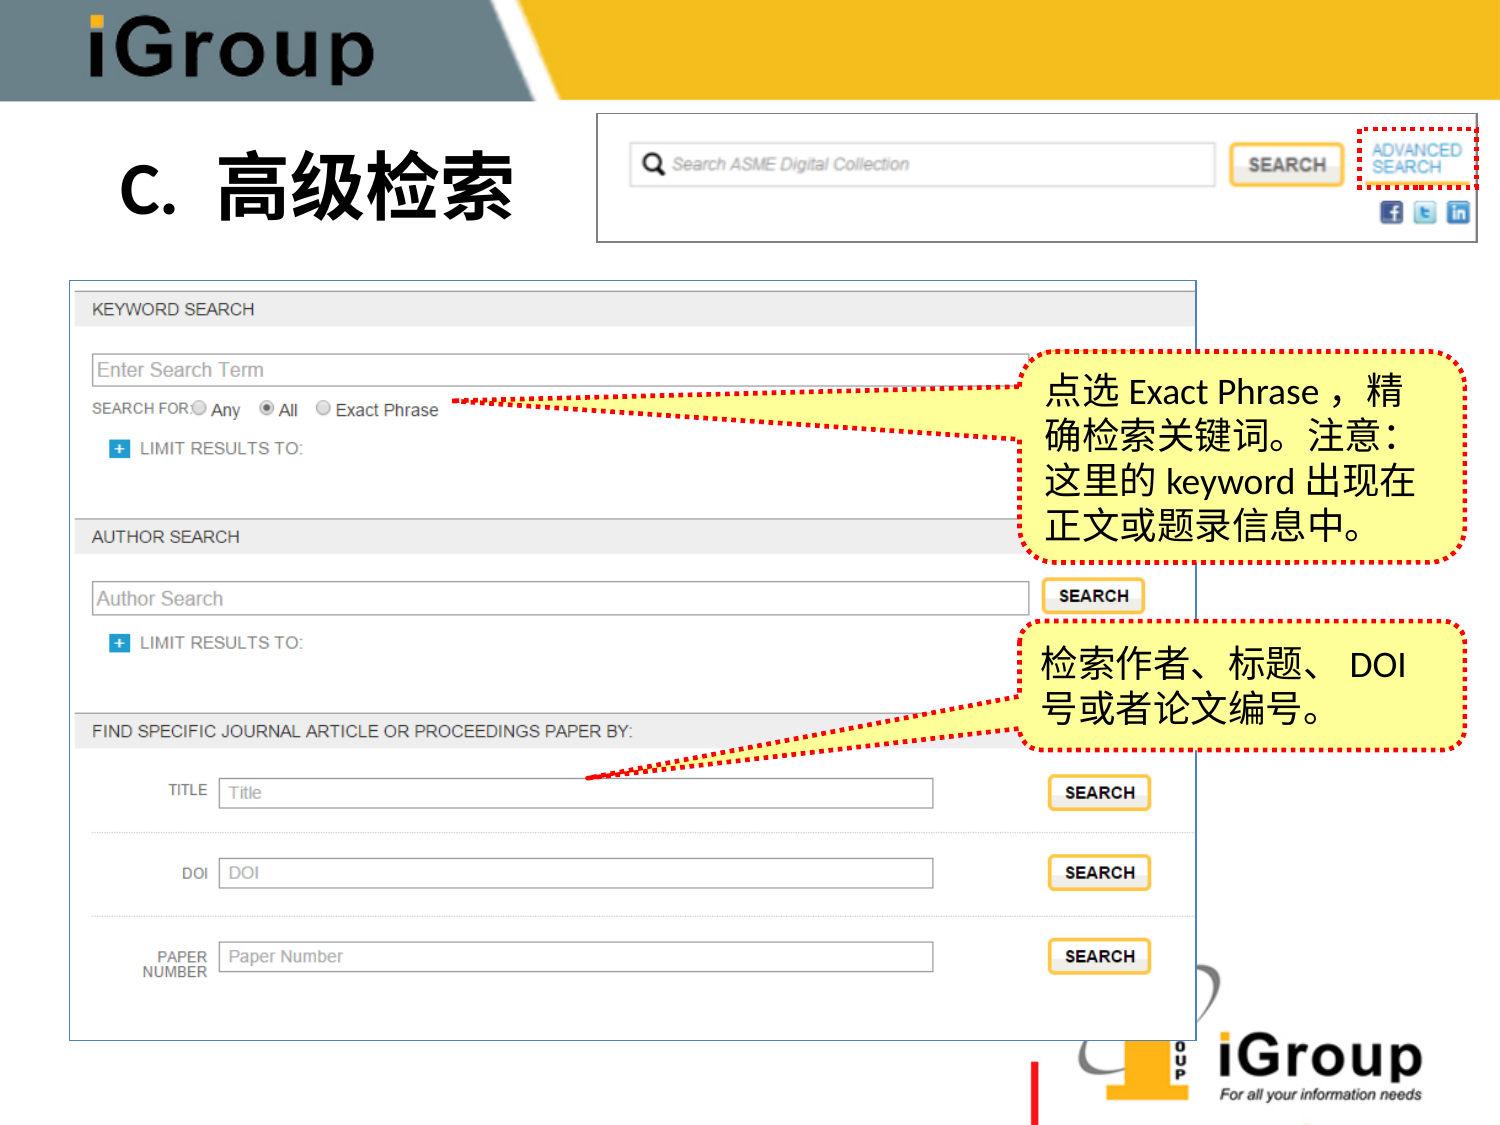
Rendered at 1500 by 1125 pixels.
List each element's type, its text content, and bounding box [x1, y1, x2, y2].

picture [0, 0, 1500, 1125]
text_box 点选Exact Phrase，精确检索关键词。注意：这里的keyword出现在正文或题录信息中。 [1199, 351, 1465, 563]
text_box C. 高级检索 [105, 105, 1403, 264]
text_box 检索作者、标题、DOI号或者论文编号。 [1199, 621, 1465, 751]
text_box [597, 113, 1477, 242]
